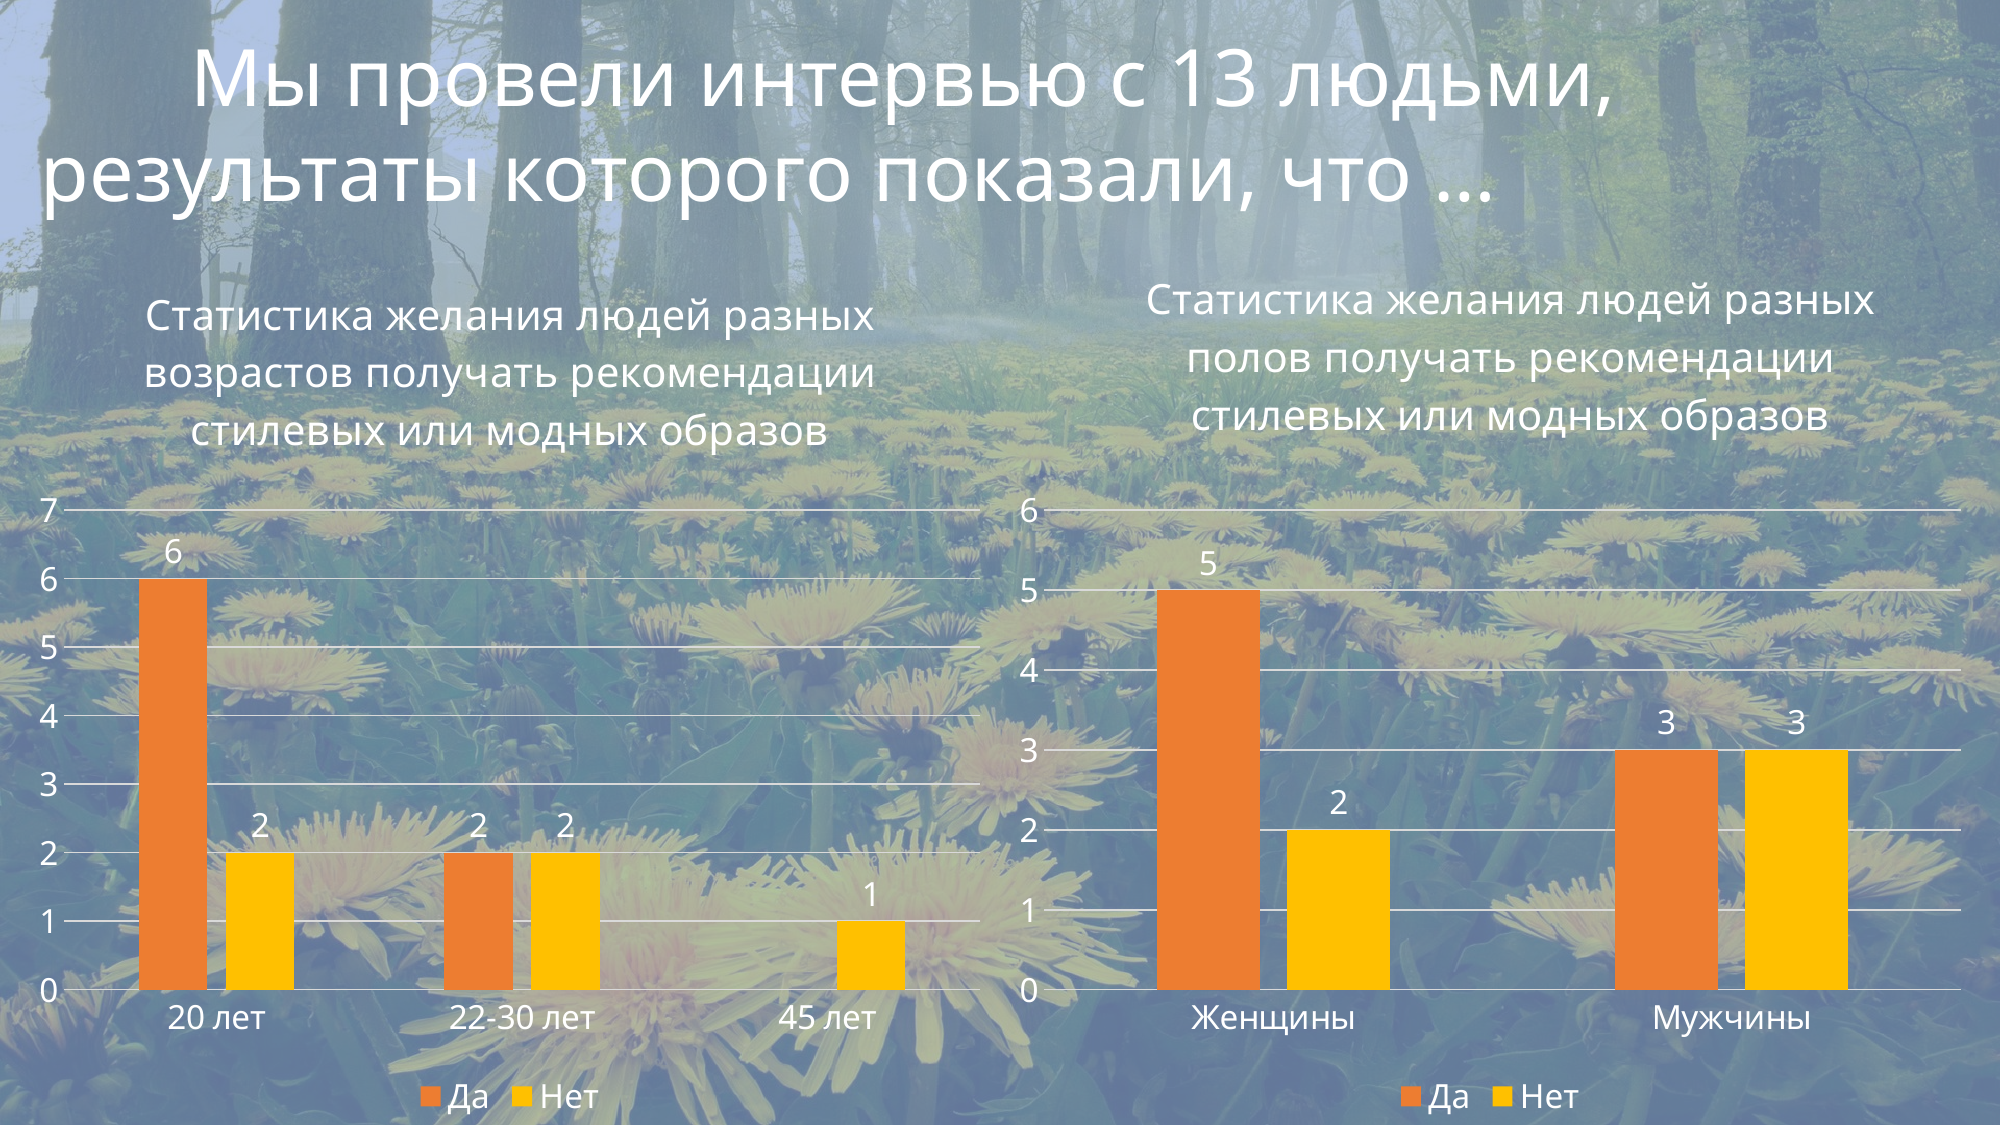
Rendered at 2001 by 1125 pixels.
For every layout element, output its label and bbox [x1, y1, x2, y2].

picture [0, 0, 2000, 1125]
chart [19, 246, 1981, 1125]
